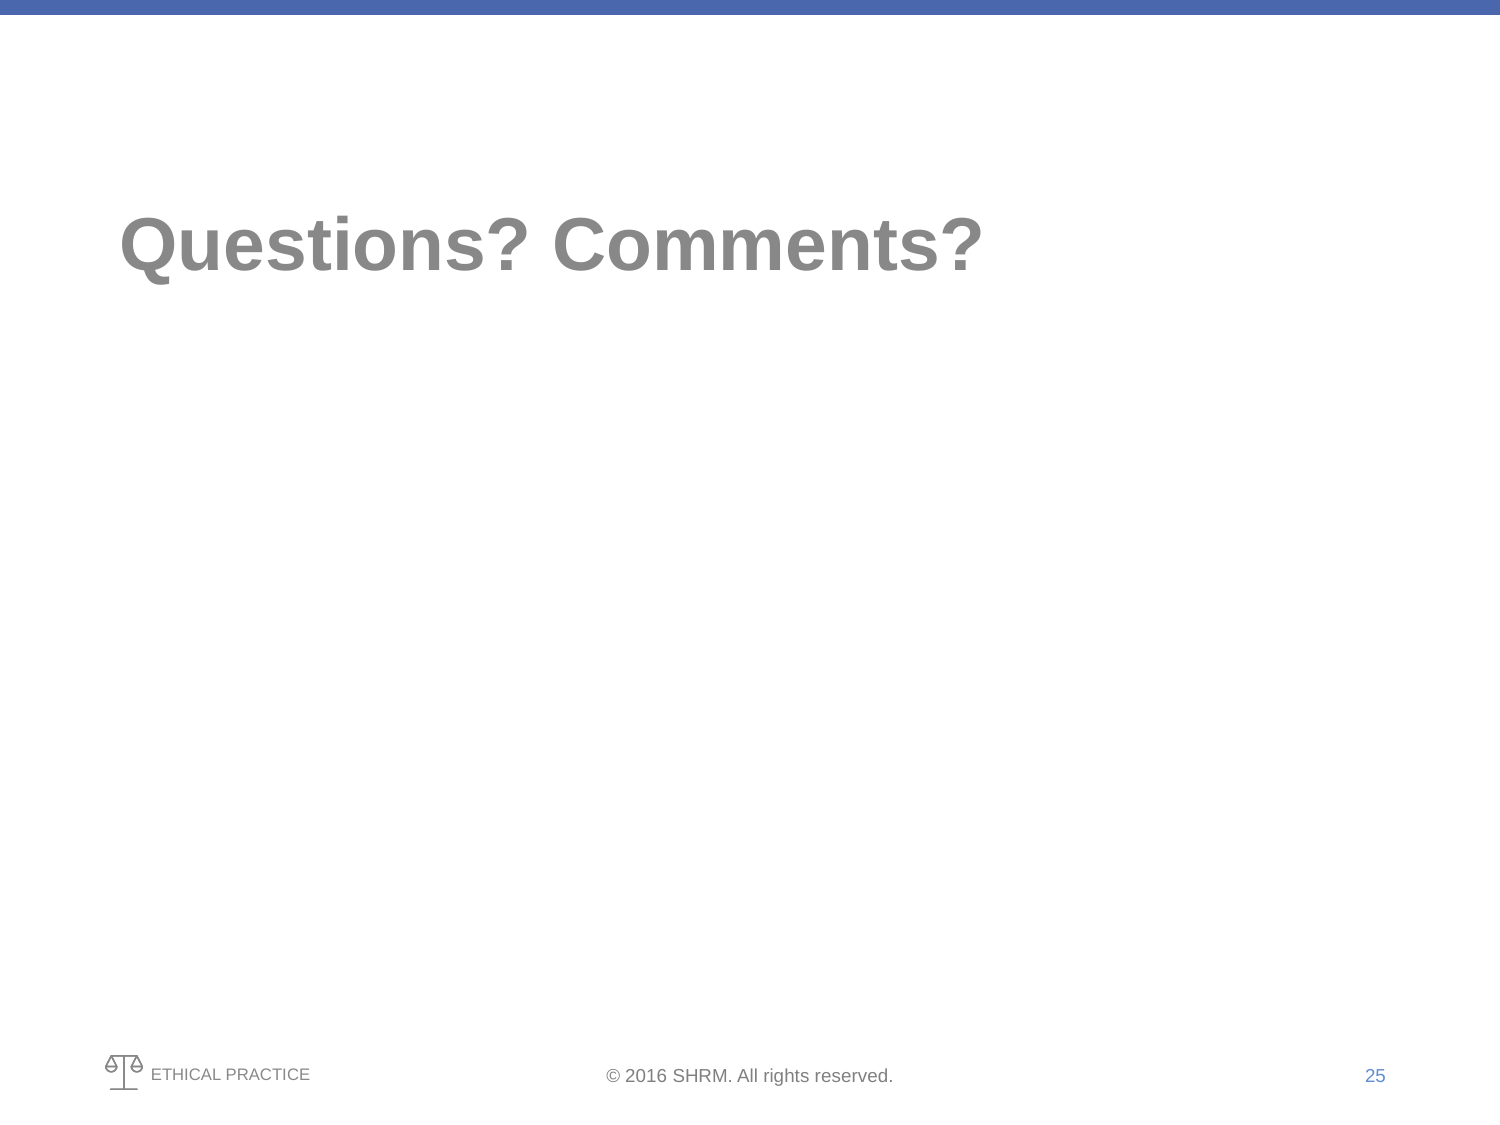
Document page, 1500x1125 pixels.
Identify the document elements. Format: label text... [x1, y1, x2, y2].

picture [105, 1055, 143, 1090]
slide_number 25 [1206, 1056, 1402, 1095]
title Questions? Comments? [105, 104, 1403, 293]
